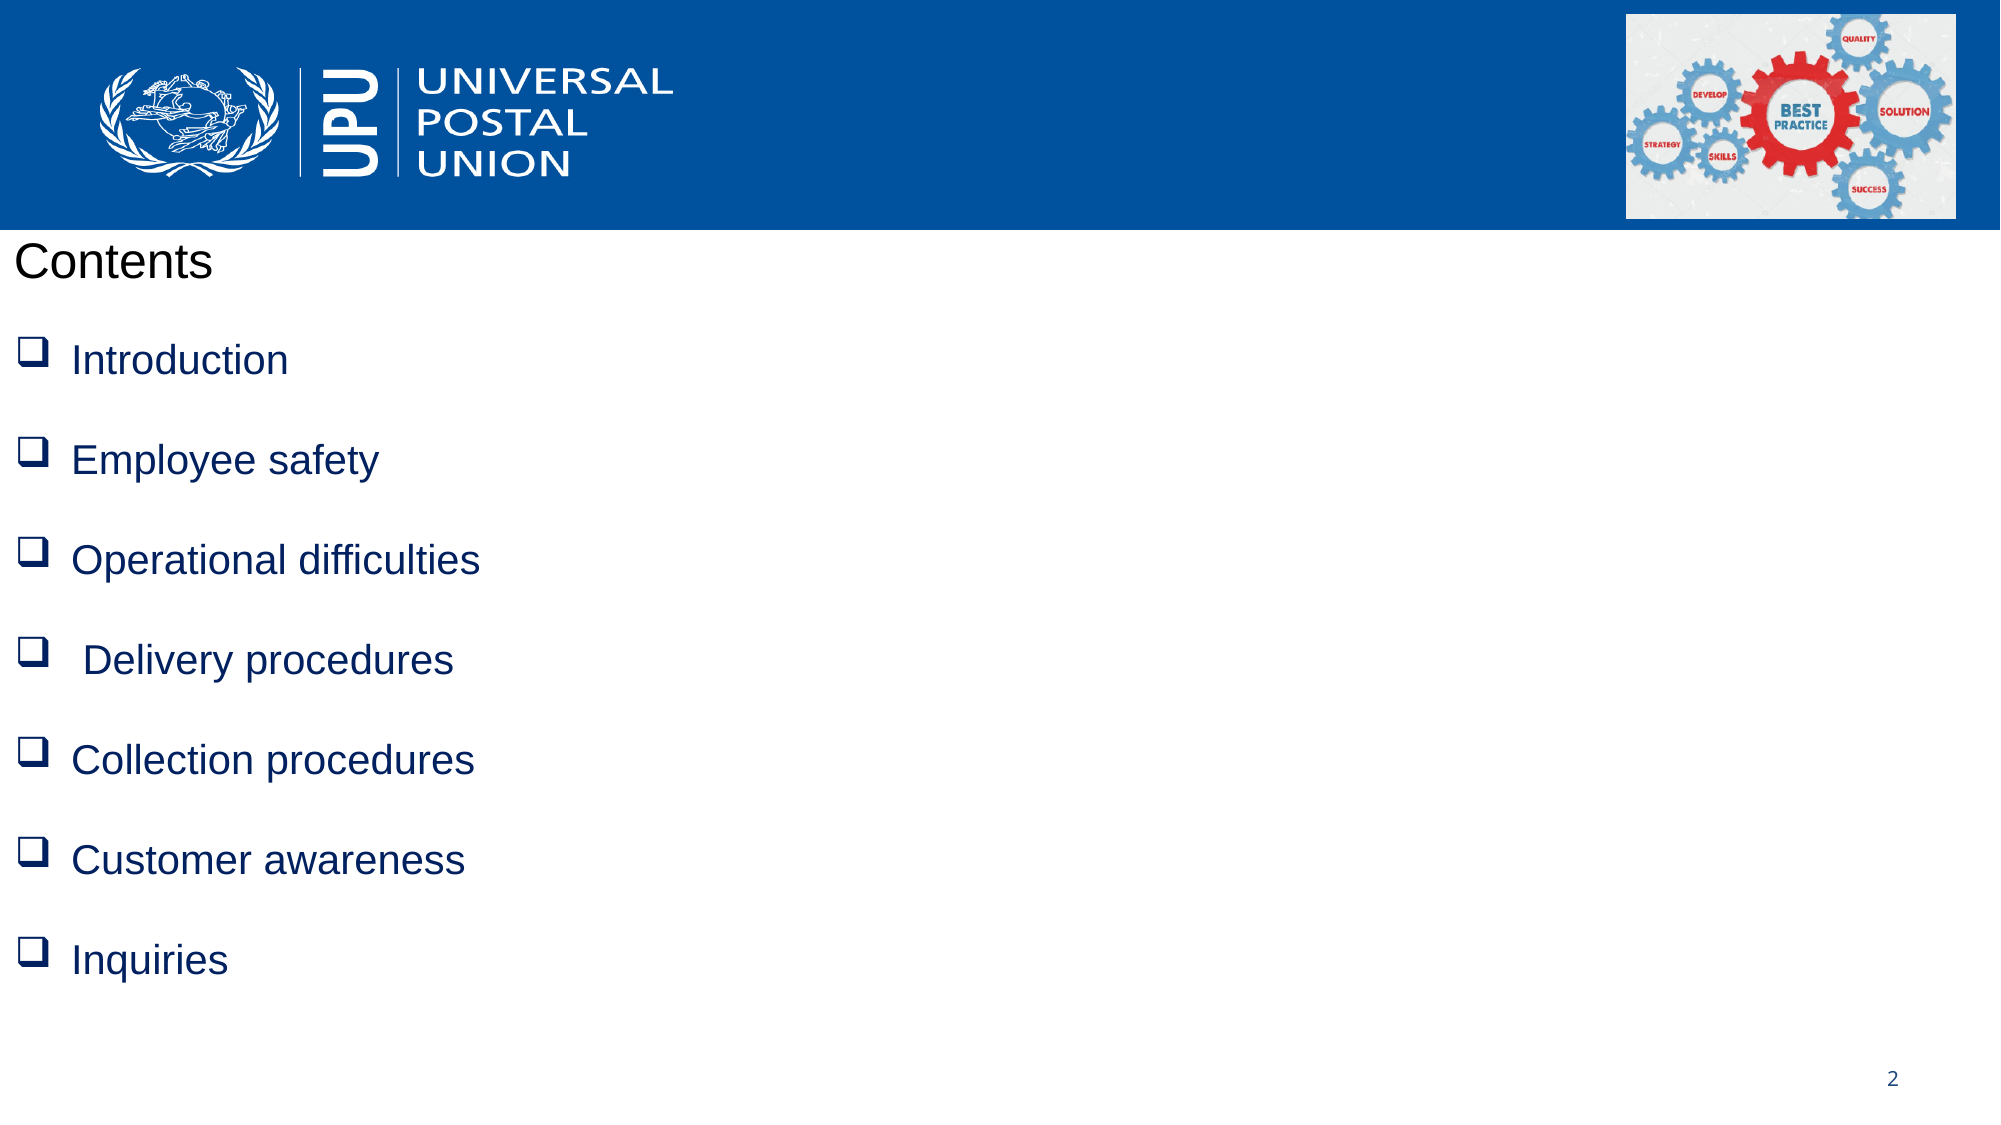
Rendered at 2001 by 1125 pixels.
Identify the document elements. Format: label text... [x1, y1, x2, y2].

text_box Introduction Employee safety Operational difficulties Delivery procedures Collection procedures Customer awareness Inquiries [0, 325, 2000, 1125]
picture [0, 0, 2000, 325]
text_box Contents [0, 221, 229, 325]
